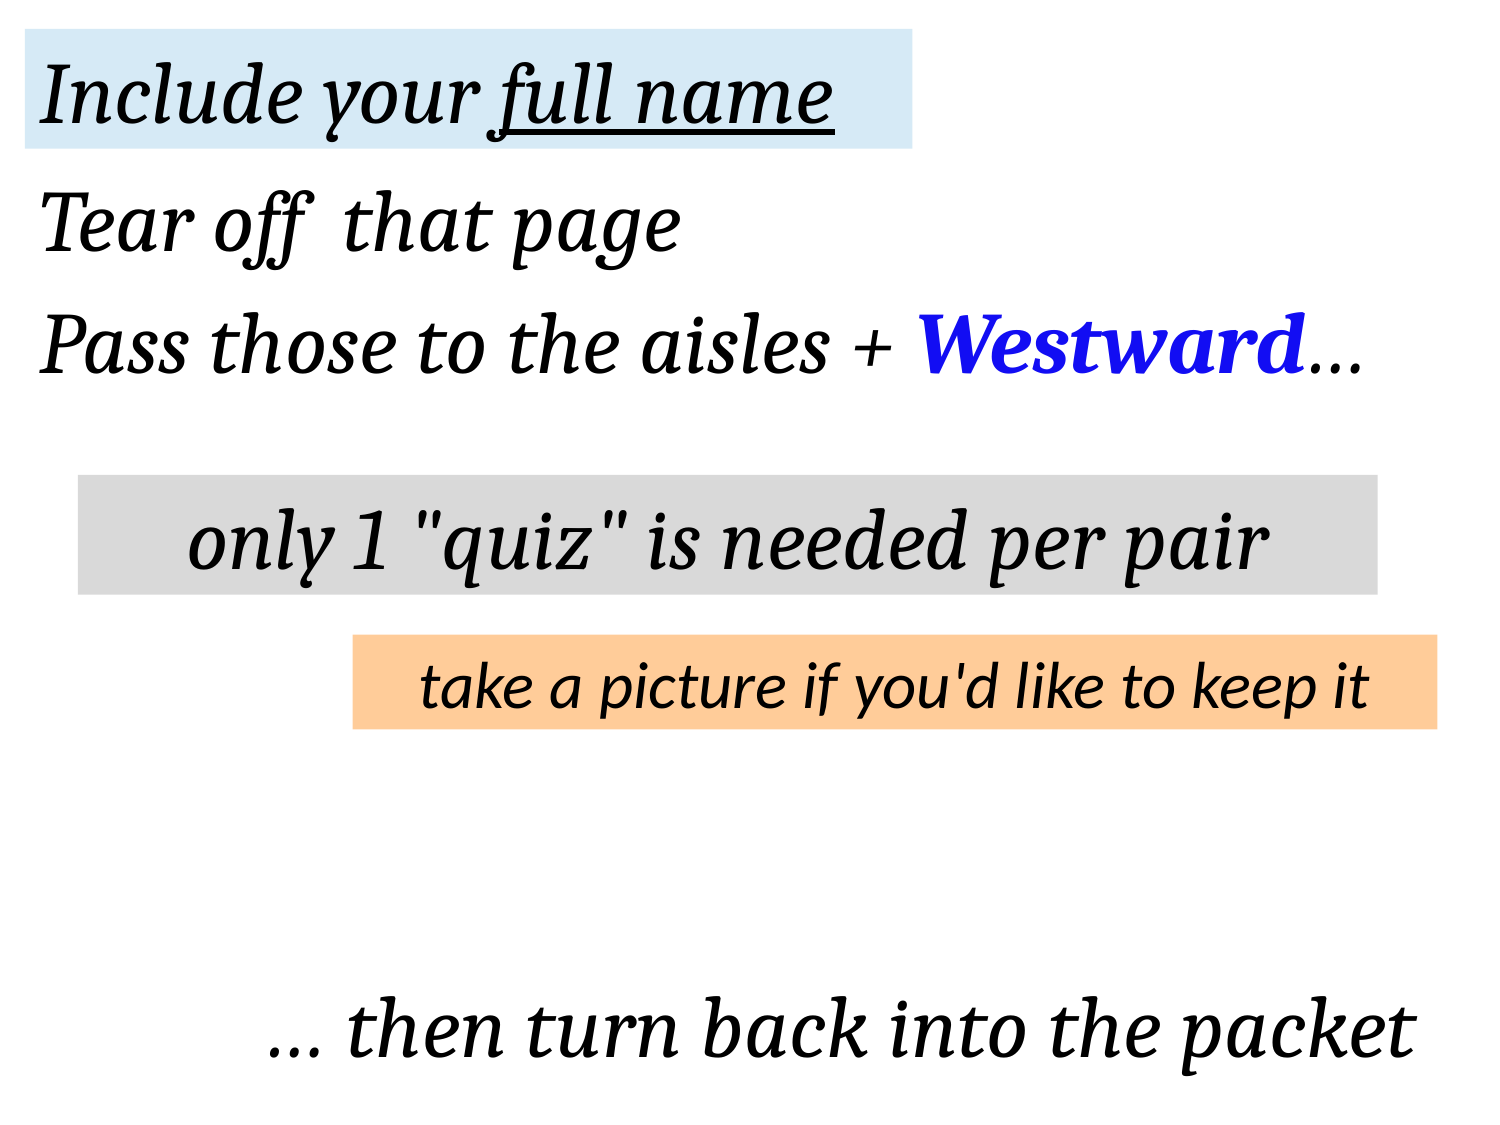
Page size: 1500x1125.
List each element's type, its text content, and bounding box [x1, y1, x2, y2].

text_box only 1 "quiz" is needed per pair [77, 474, 1378, 595]
text_box Include your full name [24, 28, 913, 149]
text_box Tear off that page [24, 156, 1050, 277]
text_box … then turn back into the packet [249, 962, 1463, 1083]
text_box take a picture if you'd like to keep it [352, 634, 1438, 730]
text_box Pass those to the aisles + Westward… [24, 278, 1463, 399]
